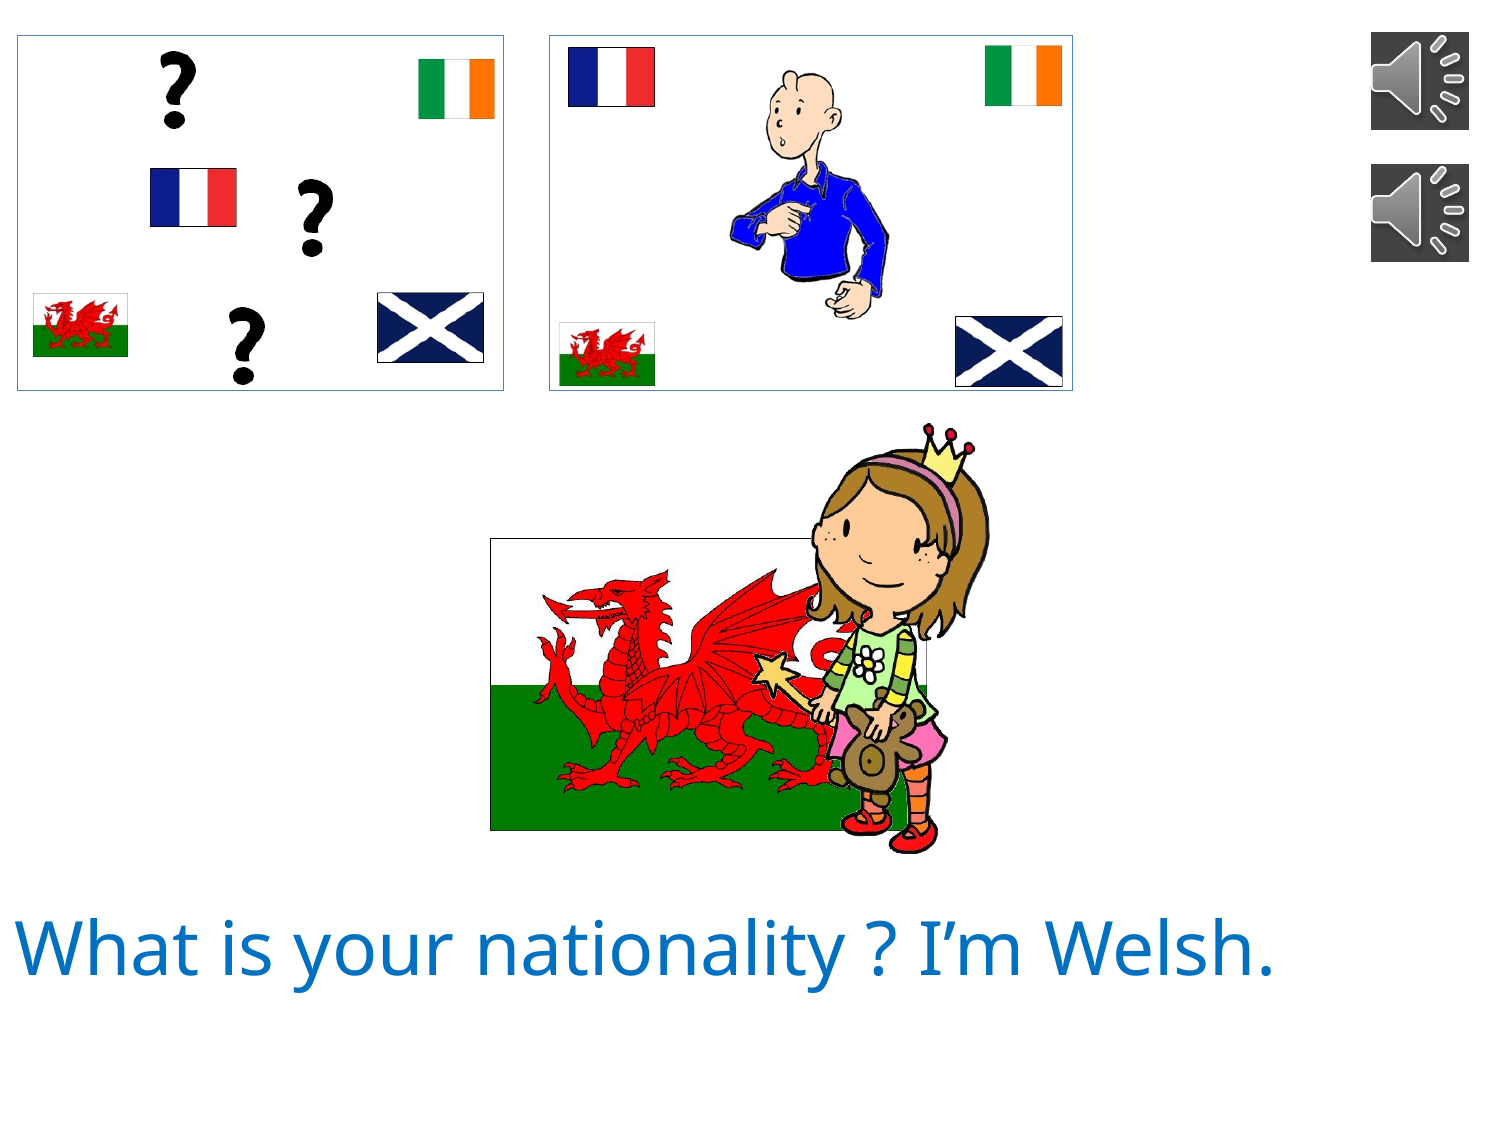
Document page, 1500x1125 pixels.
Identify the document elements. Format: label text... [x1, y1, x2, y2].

text_box I’m Welsh. [903, 893, 1329, 998]
picture [489, 423, 990, 854]
picture [1369, 30, 1471, 132]
picture [17, 35, 505, 391]
picture [548, 35, 1073, 391]
picture [1369, 162, 1471, 264]
text_box What is your nationality ? [0, 893, 903, 998]
